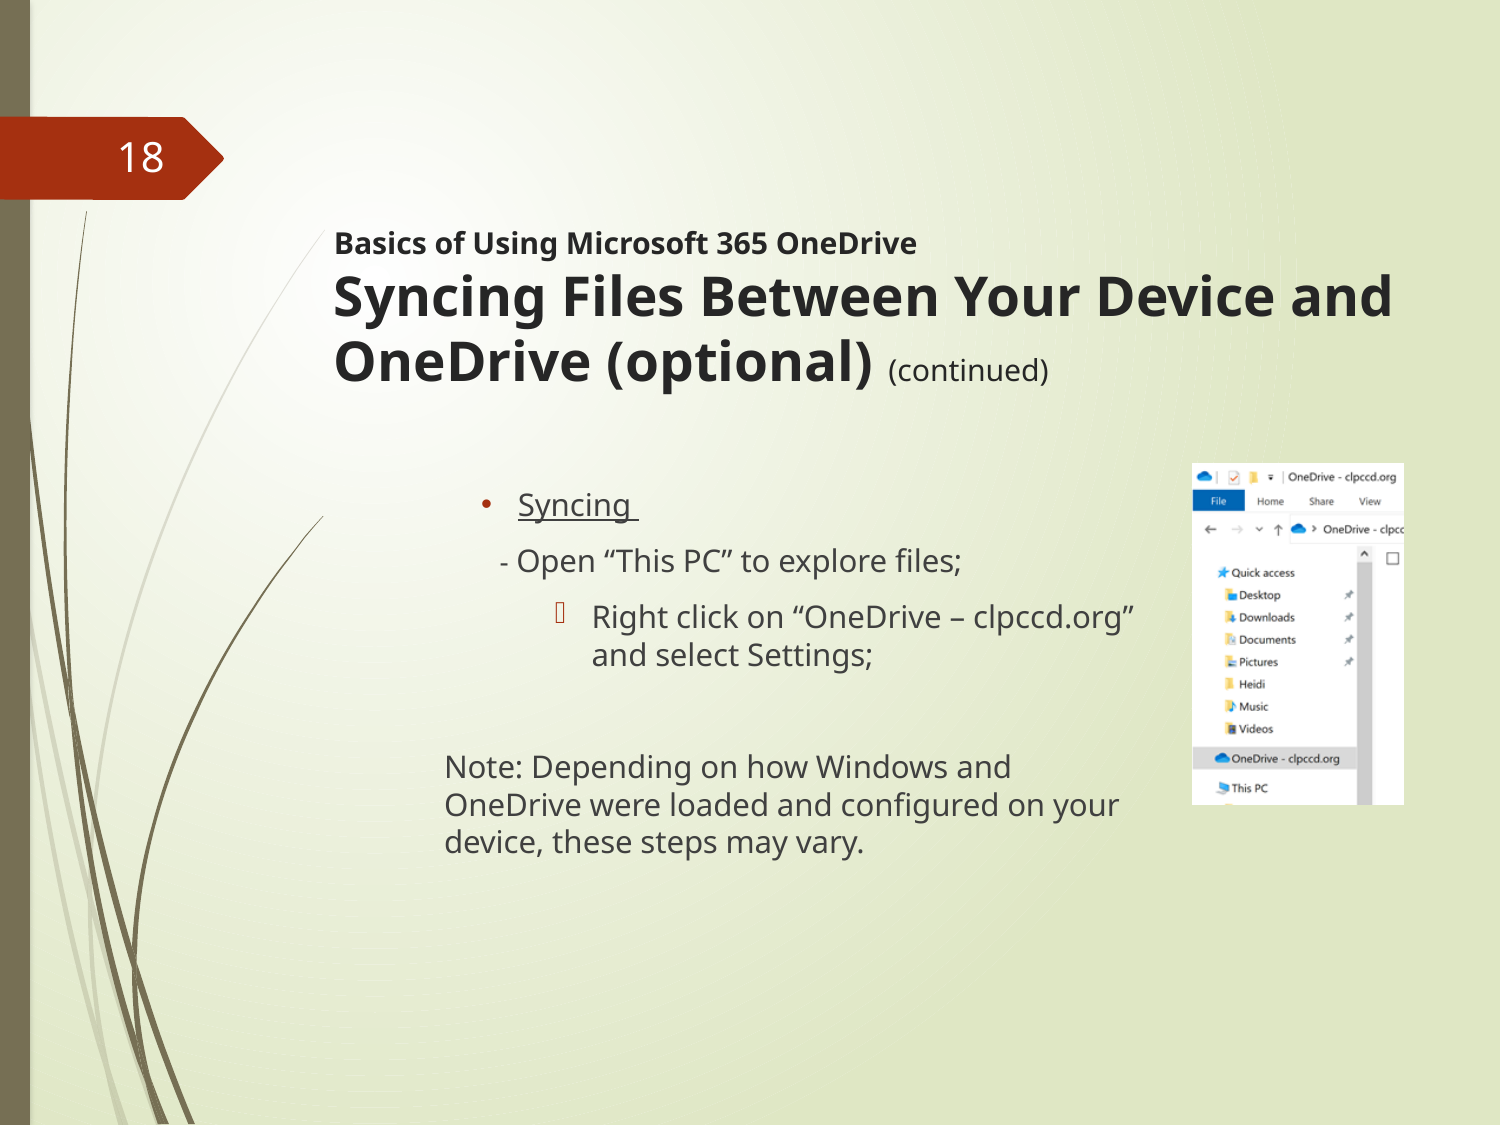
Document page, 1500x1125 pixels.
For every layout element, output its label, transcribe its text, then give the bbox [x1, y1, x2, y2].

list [1192, 463, 1405, 806]
slide_number 18 [83, 129, 180, 190]
list Syncing - Open “This PC” to explore files; Right click on “OneDrive – clpccd.org” and select Settings; Note: Depending on how Windows and OneDrive were loaded and configured on your device, these steps may vary. [318, 421, 1174, 868]
title Basics of Using Microsoft 365 OneDrive Syncing Files Between Your Device and OneDrive (optional) (continued) [319, 217, 1416, 404]
